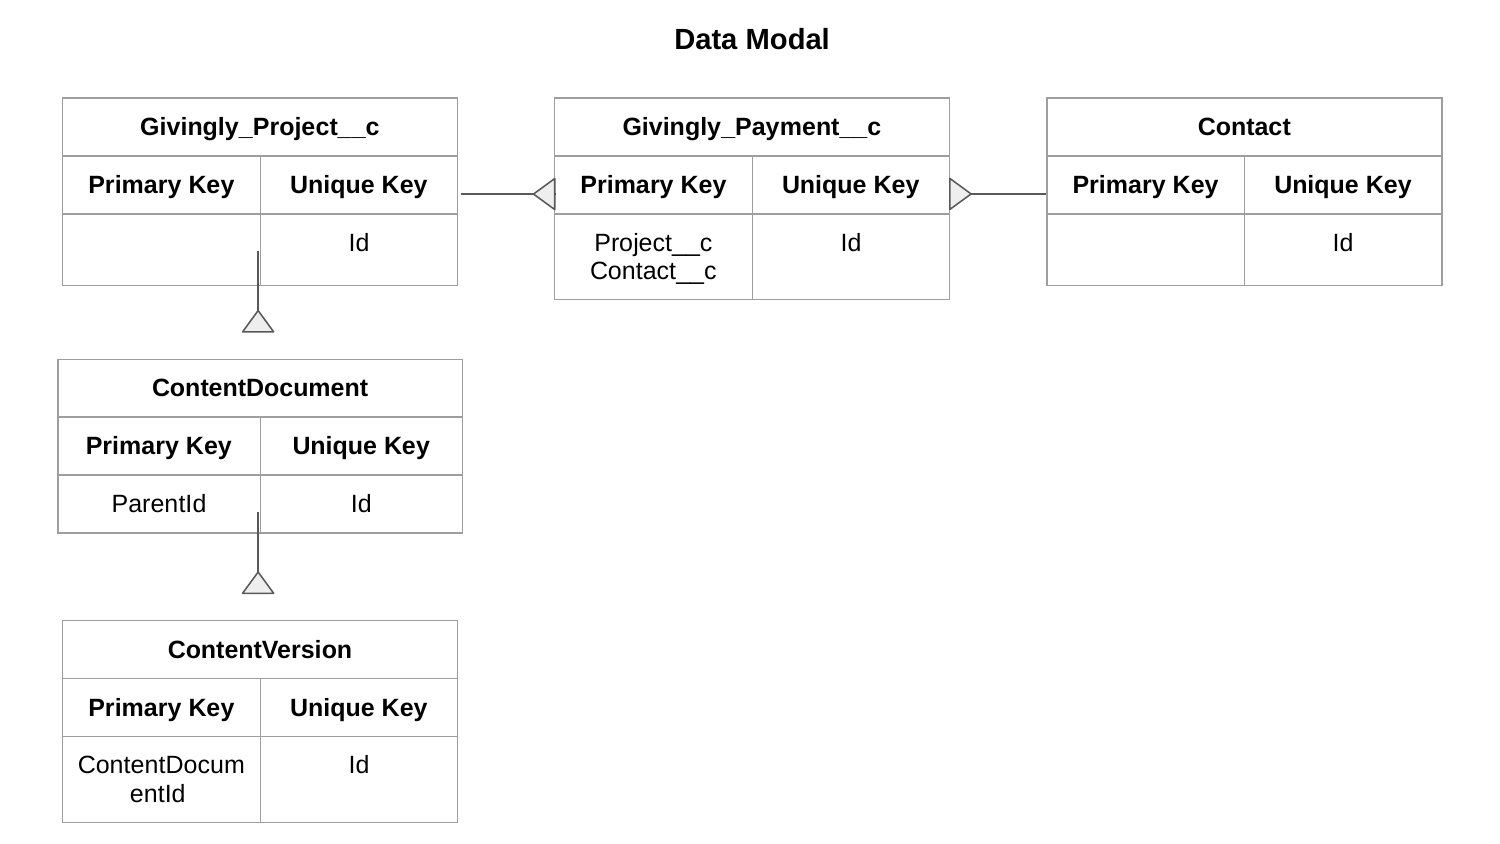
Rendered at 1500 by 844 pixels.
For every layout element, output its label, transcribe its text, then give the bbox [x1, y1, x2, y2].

text_box [949, 178, 970, 193]
table_header Contact [1048, 99, 1441, 155]
text_box [262, 578, 274, 594]
table_header ContentVersion [63, 621, 457, 678]
text_box [534, 178, 555, 193]
table_cell Id [1245, 215, 1441, 285]
table_cell ContentDocumentId [63, 737, 260, 822]
table_cell Unique Key [261, 157, 457, 213]
table_cell Primary Key [63, 679, 260, 736]
table_cell Project__c Contact__c [555, 215, 752, 299]
table_header Givingly_Project__c [63, 99, 457, 155]
table_cell [1048, 215, 1244, 285]
table_cell Primary Key [59, 418, 260, 474]
text_box [545, 202, 555, 210]
table_cell Unique Key [1245, 157, 1441, 213]
text_box [242, 579, 254, 594]
text_box [949, 201, 959, 210]
text_box [242, 317, 253, 332]
table_cell ParentId [59, 476, 260, 532]
table_cell Id [261, 737, 457, 822]
table_cell Primary Key [1048, 157, 1244, 213]
text_box Data Modal [506, 0, 999, 71]
table_cell Id [261, 476, 462, 532]
text_box [263, 317, 274, 332]
table_cell Id [261, 215, 457, 285]
table_cell Id [753, 215, 949, 299]
table_header ContentDocument [59, 360, 462, 416]
table_cell Unique Key [261, 679, 457, 736]
table_cell Primary Key [555, 157, 752, 213]
table_cell [63, 215, 260, 285]
table_header Givingly_Payment__c [555, 99, 949, 155]
table_cell Primary Key [63, 157, 260, 213]
table_cell Unique Key [753, 157, 949, 213]
table_cell Unique Key [261, 418, 462, 474]
